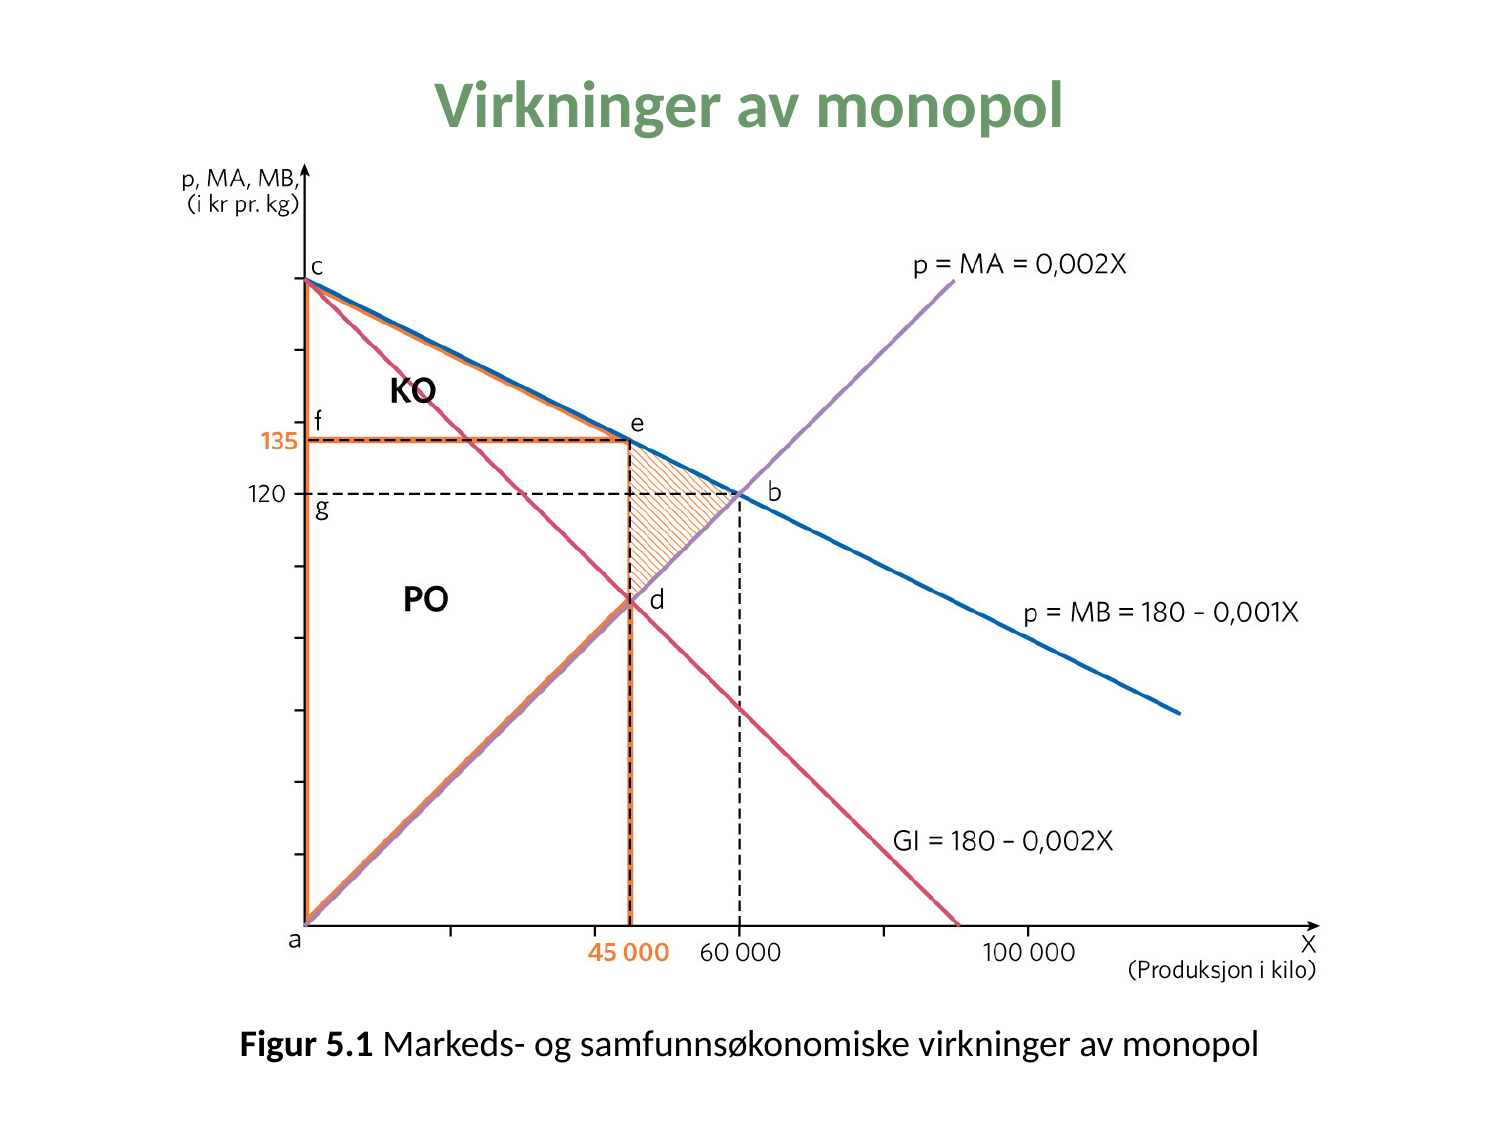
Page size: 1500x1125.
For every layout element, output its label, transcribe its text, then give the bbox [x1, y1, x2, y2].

picture [178, 160, 1322, 983]
text_box Virkninger av monopol [64, 53, 1436, 149]
text_box Figur 5.1 Markeds- og samfunnsøkonomiske virkninger av monopol [47, 1011, 1453, 1072]
